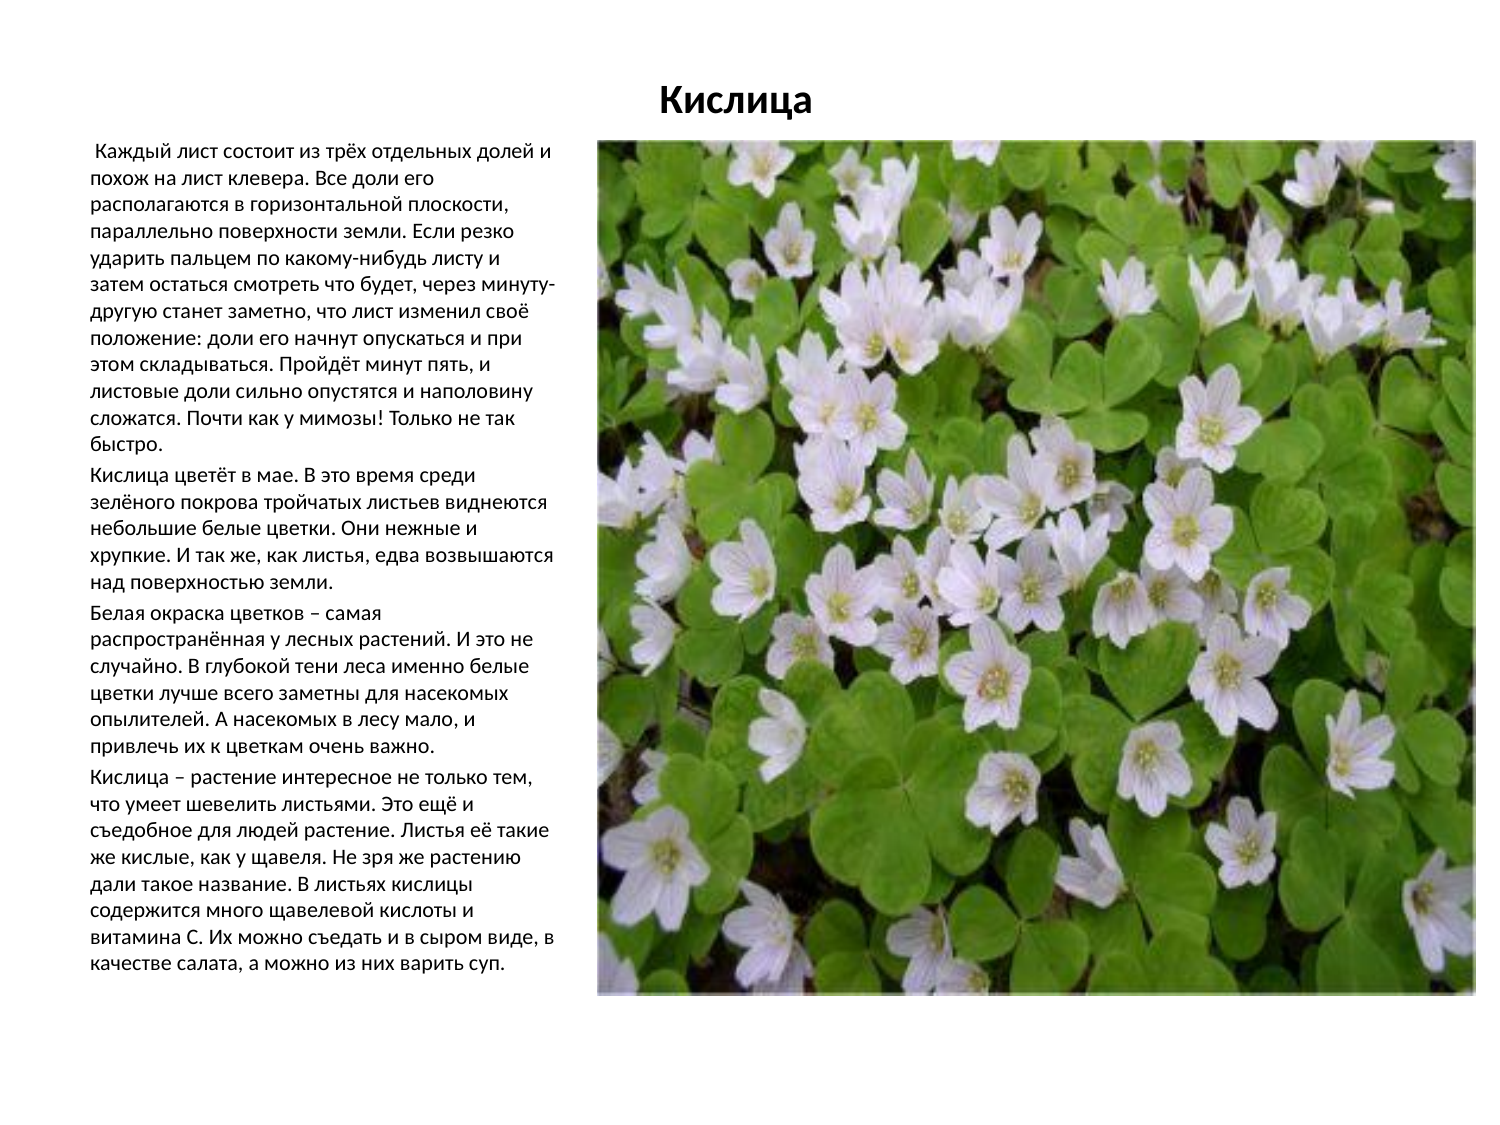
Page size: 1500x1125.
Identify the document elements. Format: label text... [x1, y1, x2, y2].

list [597, 140, 1476, 997]
title Кислица [644, 23, 985, 129]
list Каждый лист состоит из трёх отдельных долей и похож на лист клевера. Все доли его располагаются в горизонтальной плоскости, параллельно поверхности земли. Если резко ударить пальцем по какому-нибудь листу и затем остаться смотреть что будет, через минуту-другую станет заметно, что лист изменил своё положение: доли его начнут опускаться и при этом складываться. Пройдёт минут пять, и листовые доли сильно опустятся и наполовину сложатся. Почти как у мимозы! Только не так быстро. Кислица цветёт в мае. В это время среди зелёного покрова тройчатых листьев виднеются небольшие белые цветки. Они нежные и хрупкие. И так же, как листья, едва возвышаются над поверхностью земли. Белая окраска цветков – самая распространённая у лесных растений. И это не случайно. В глубокой тени леса именно белые цветки лучше всего заметны для насекомых опылителей. А насекомых в лесу мало, и привлечь их к цветкам очень важно. Кислица – растение интересное не только тем, что умеет шевелить листьями. Это ещё и съедобное для людей растение. Листья её такие же кислые, как у щавеля. Не зря же растению дали такое название. В листьях кислицы содержится много щавелевой кислоты и витамина С. Их можно съедать и в сыром виде, в качестве салата, а можно из них варить суп. [75, 128, 575, 1005]
